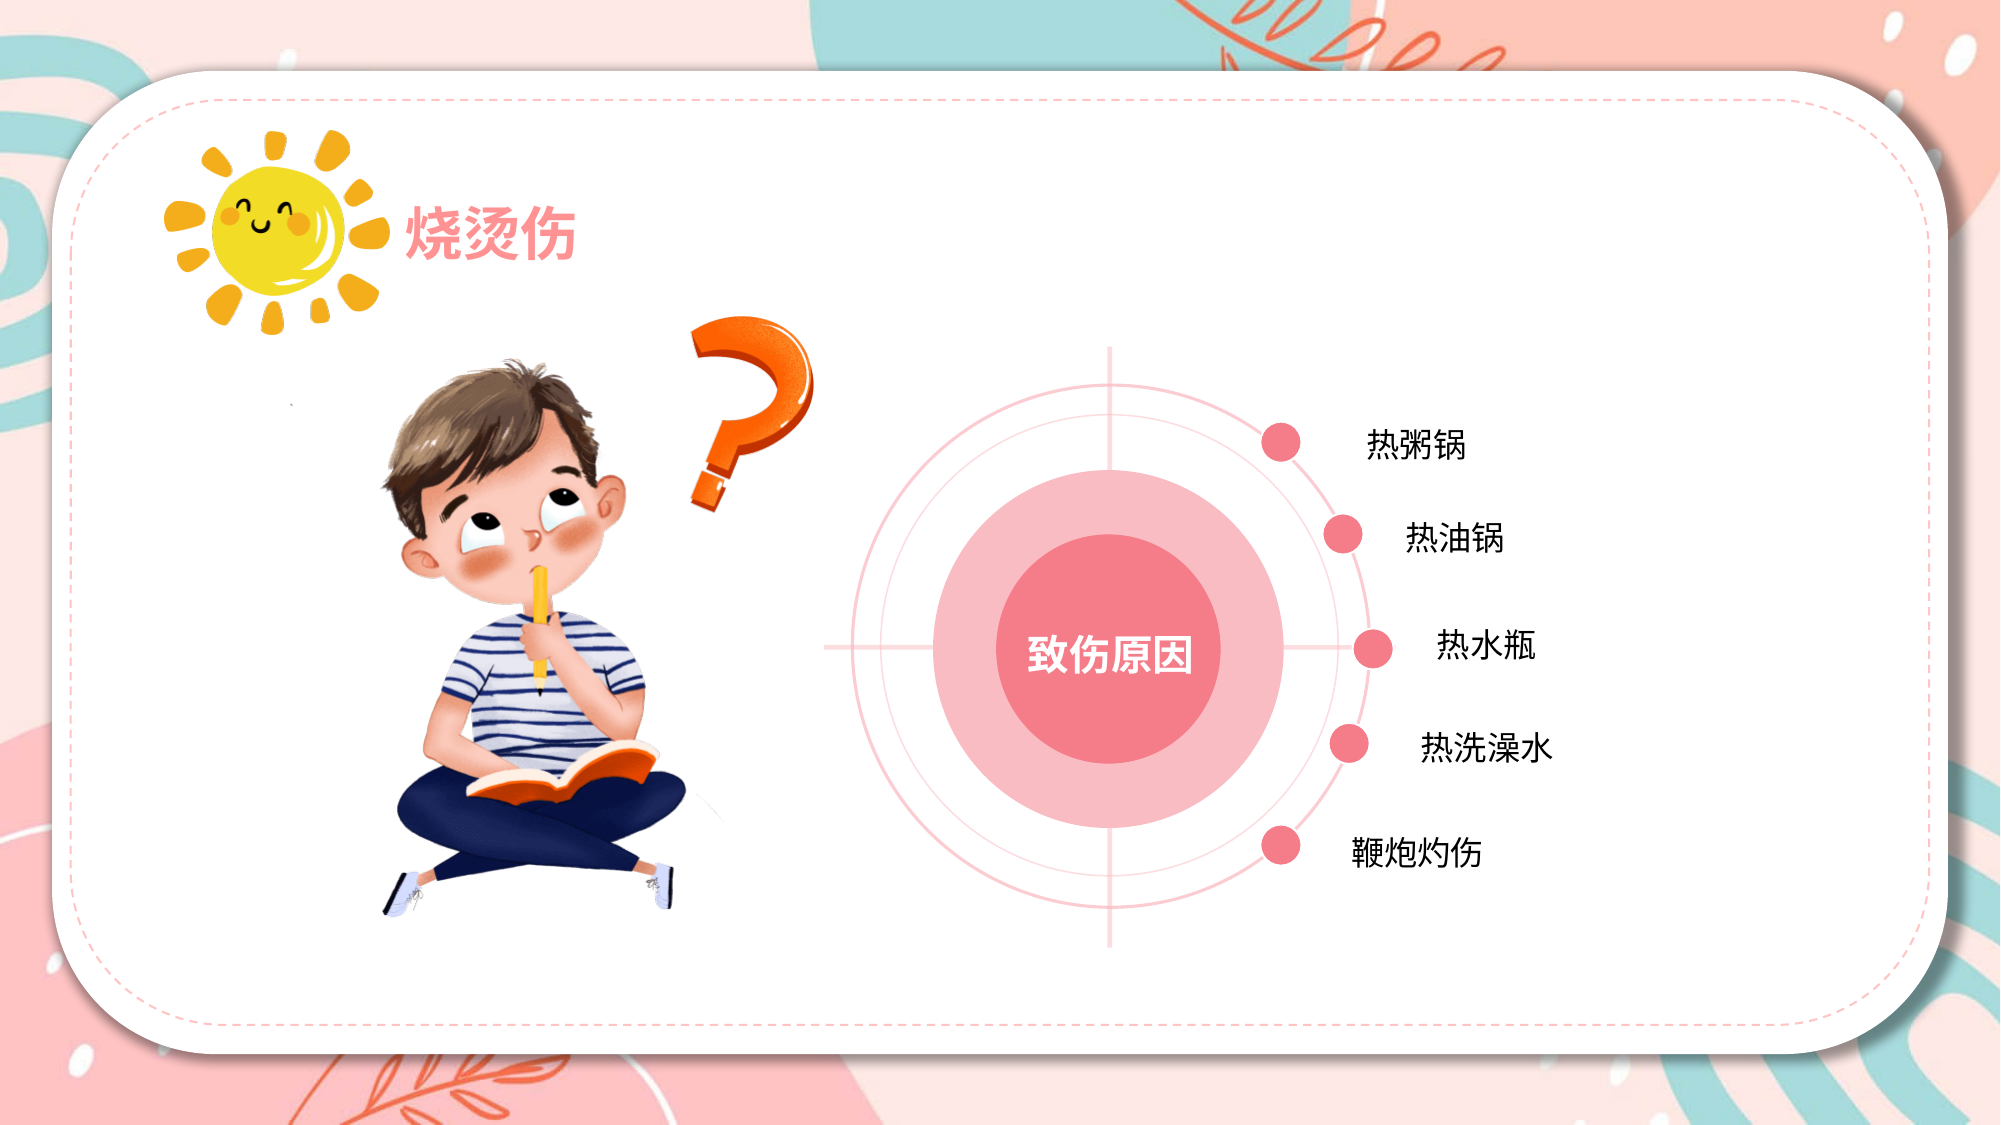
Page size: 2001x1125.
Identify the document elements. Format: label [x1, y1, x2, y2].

text_box [52, 70, 1948, 1055]
text_box [823, 346, 2000, 948]
picture [0, 0, 2001, 1125]
